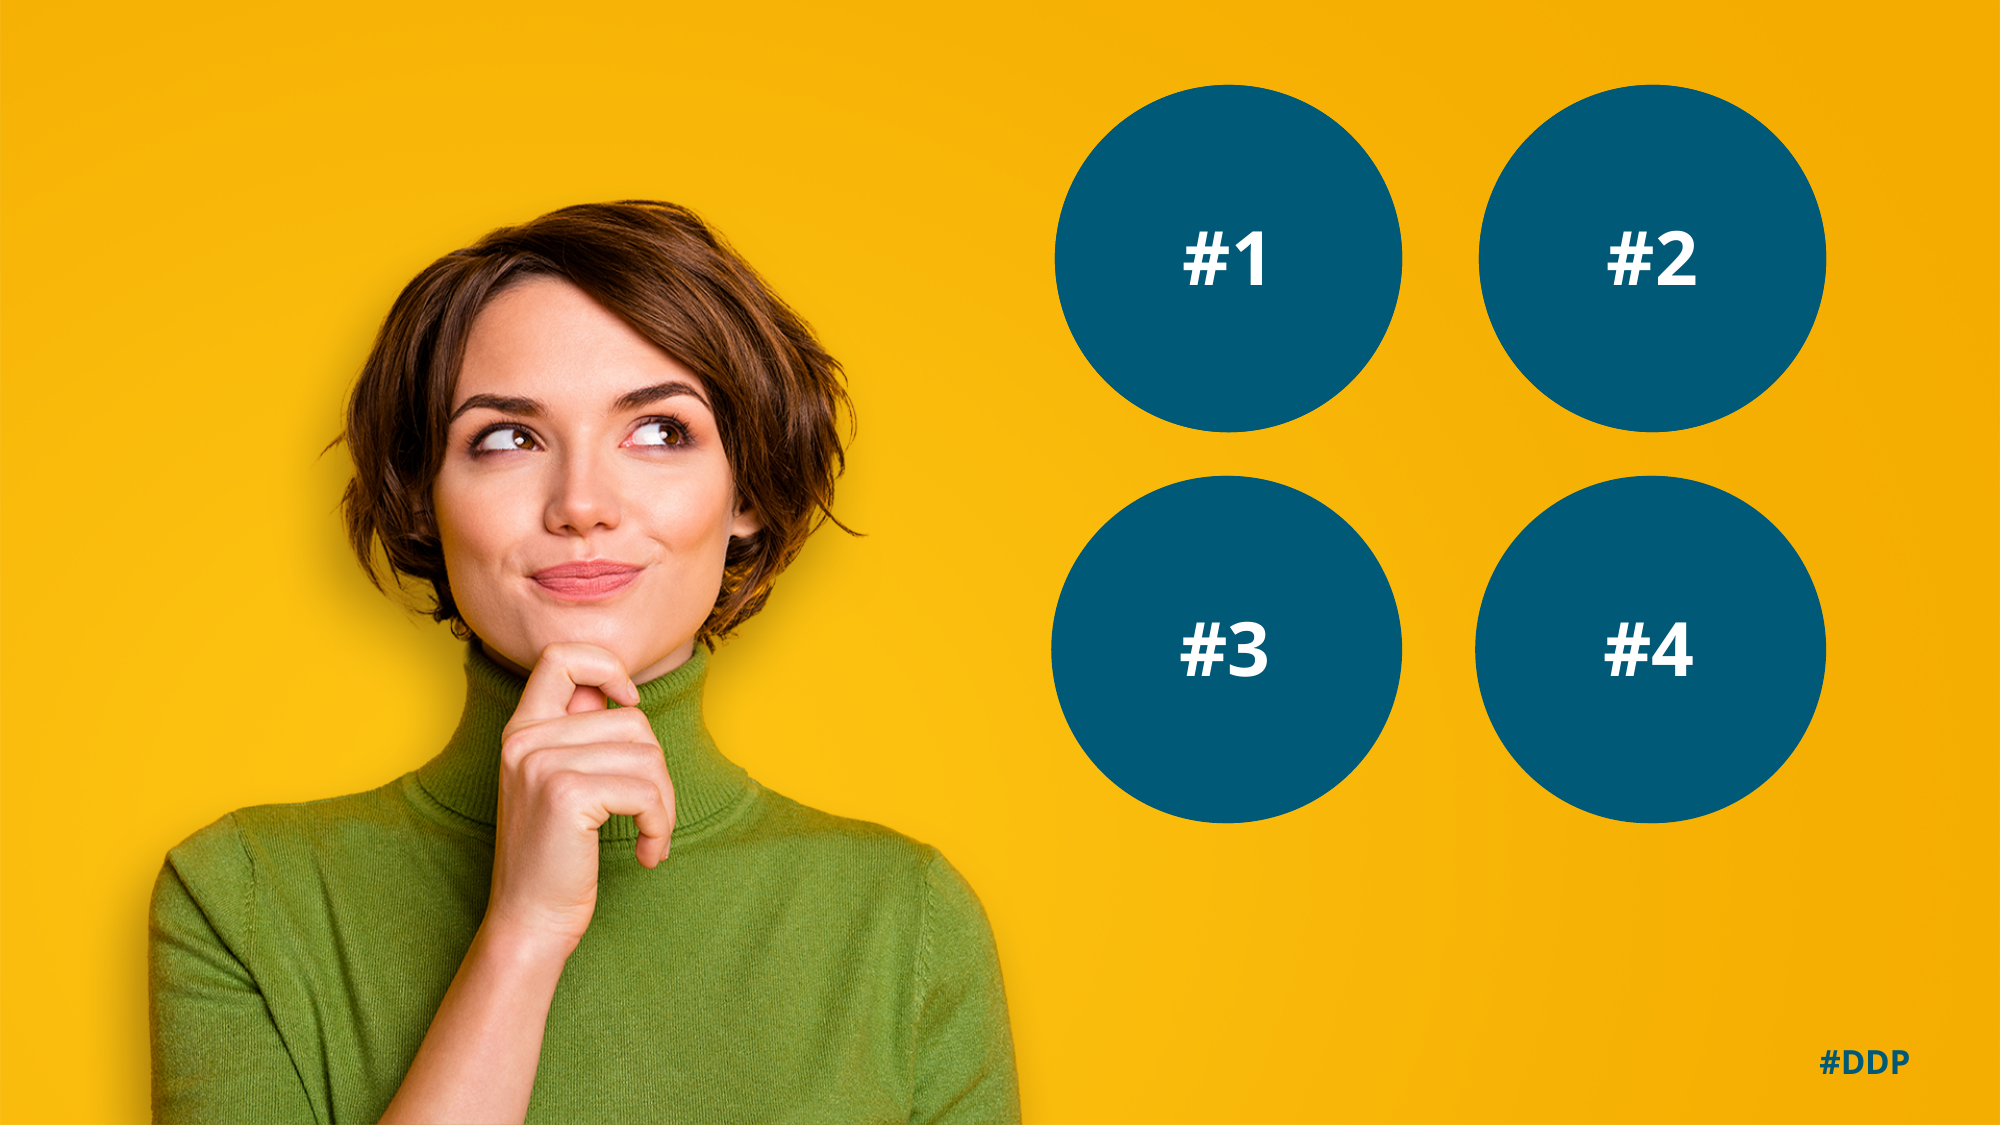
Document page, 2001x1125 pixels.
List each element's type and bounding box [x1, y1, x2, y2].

text_box [1399, 475, 1403, 824]
text_box [1475, 475, 1823, 824]
text_box [1823, 475, 1829, 824]
text_box [1051, 475, 1399, 824]
text_box [1054, 84, 1403, 433]
text_box [1478, 84, 1827, 433]
picture [0, 0, 2000, 1125]
